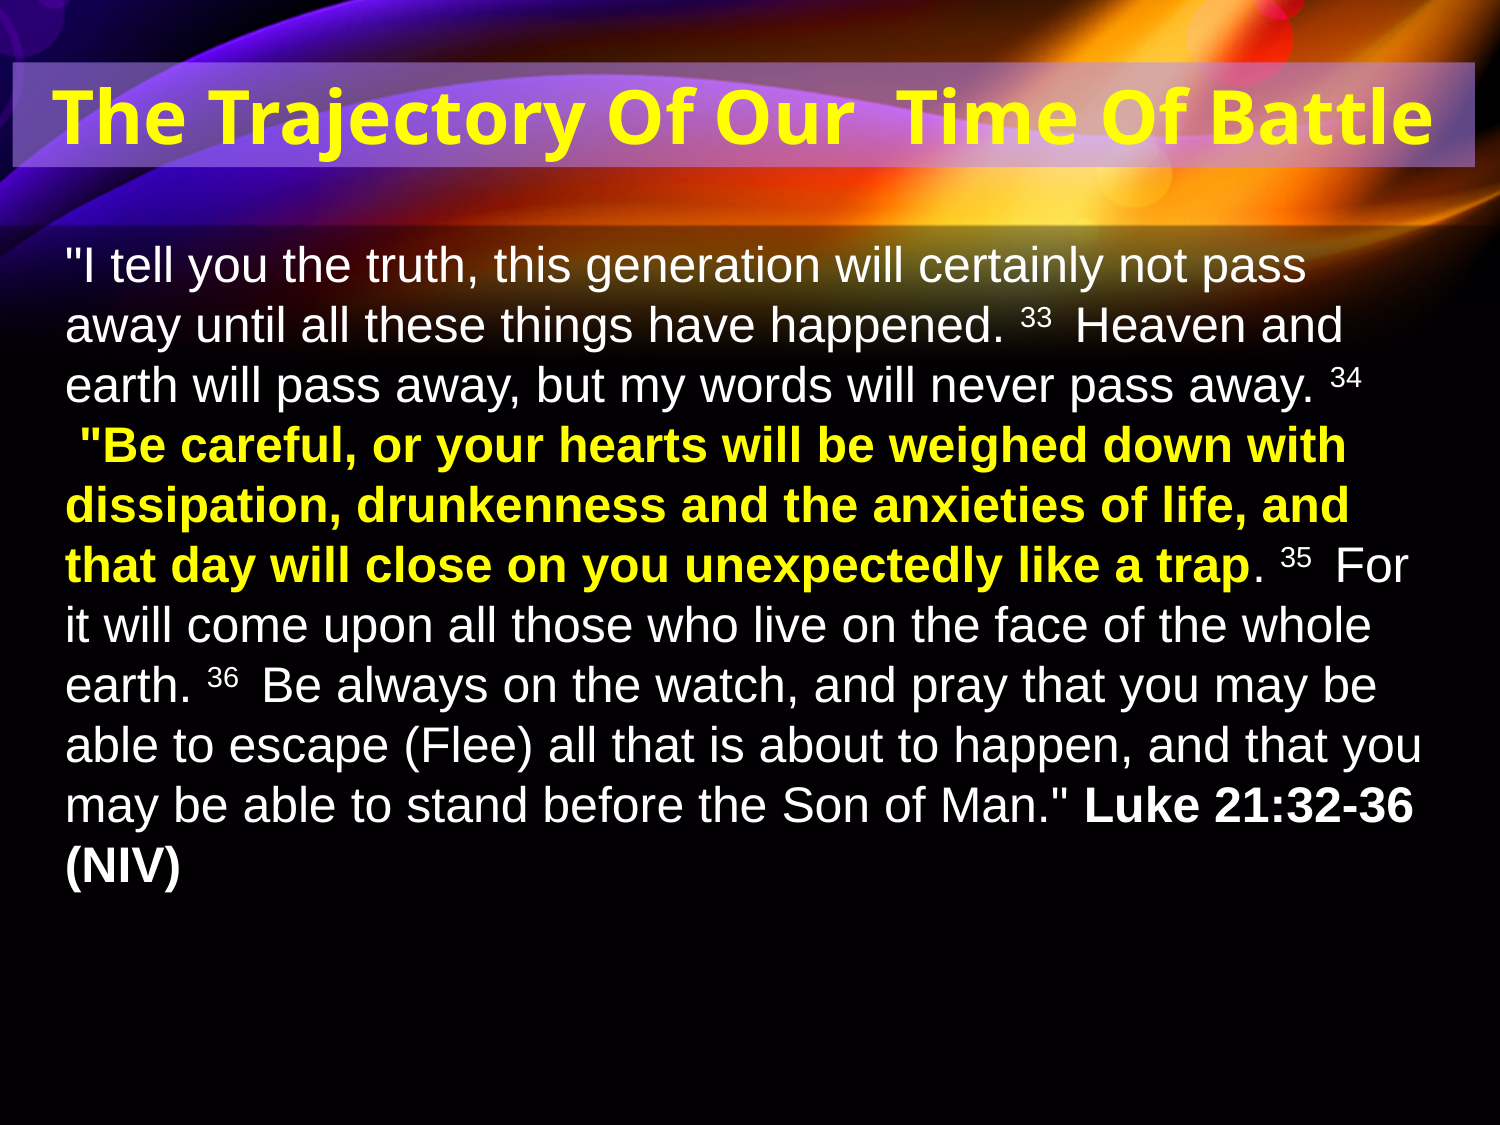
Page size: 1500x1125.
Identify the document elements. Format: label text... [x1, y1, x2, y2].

text_box The Trajectory Of Our Time Of Battle [12, 62, 1475, 168]
picture [0, 0, 1500, 1125]
text_box "I tell you the truth, this generation will certainly not pass away until all these things have happened. 33 Heaven and earth will pass away, but my words will never pass away. 34 "Be careful, or your hearts will be weighed down with dissipation, drunkenness and the anxieties of life, and that day will close on you unexpectedly like a trap. 35 For it will come upon all those who live on the face of the whole earth. 36 Be always on the watch, and pray that you may be able to escape (Flee) all that is about to happen, and that you may be able to stand before the Son of Man." Luke 21:32-36 (NIV) [50, 224, 1450, 900]
